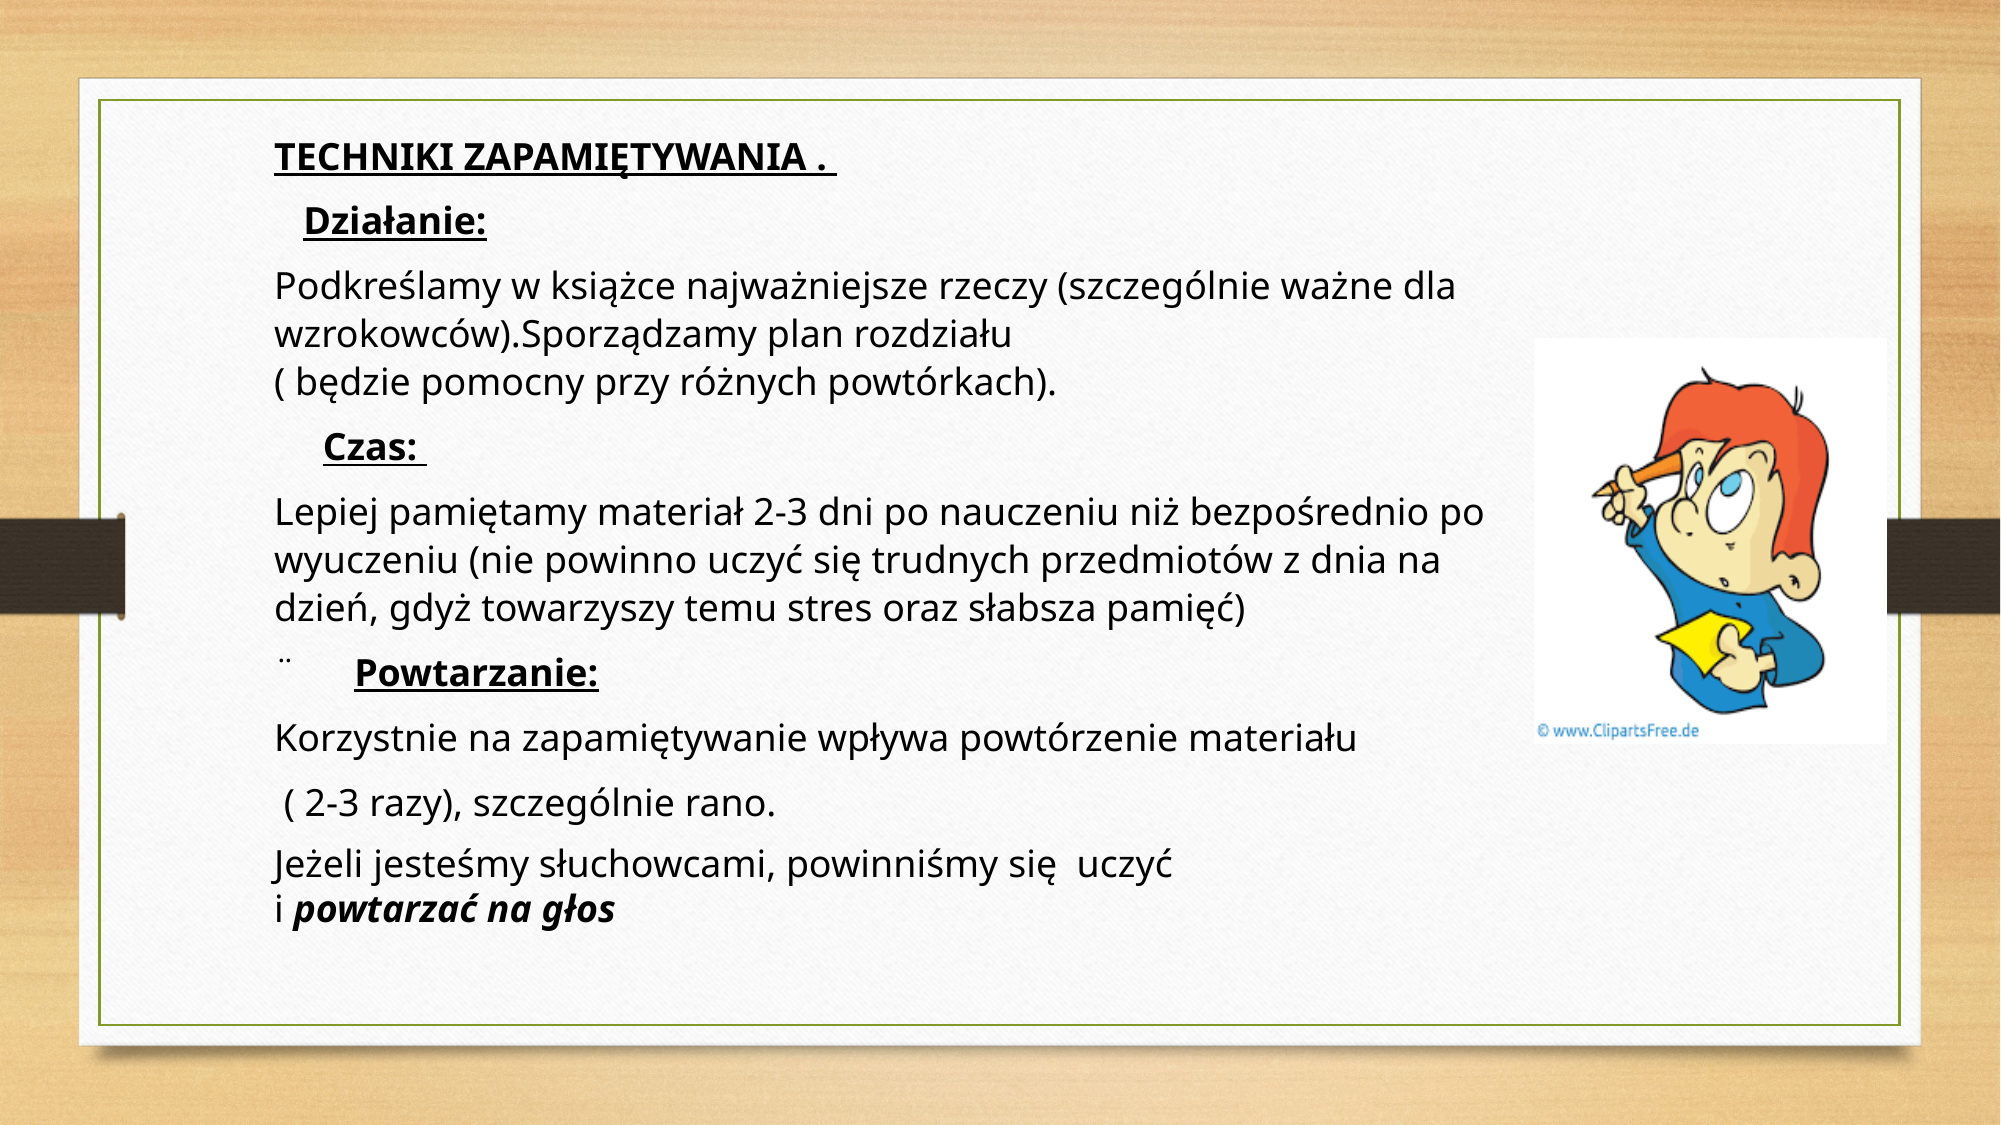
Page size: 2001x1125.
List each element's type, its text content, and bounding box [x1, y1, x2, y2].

text_box TECHNIKI ZAPAMIĘTYWANIA . Działanie: Podkreślamy w książce najważniejsze rzeczy (szczególnie ważne dla wzrokowców).Sporządzamy plan rozdziału ( będzie pomocny przy różnych powtórkach). Czas: Lepiej pamiętamy materiał 2-3 dni po nauczeniu niż bezpośrednio po wyuczeniu (nie powinno uczyć się trudnych przedmiotów z dnia na dzień, gdyż towarzyszy temu stres oraz słabsza pamięć) ¨ Powtarzanie: Korzystnie na zapamiętywanie wpływa powtórzenie materiału ( 2-3 razy), szczególnie rano. Jeżeli jesteśmy słuchowcami, powinniśmy się uczyć i powtarzać na głos [259, 122, 1512, 938]
picture [0, 0, 2001, 1125]
